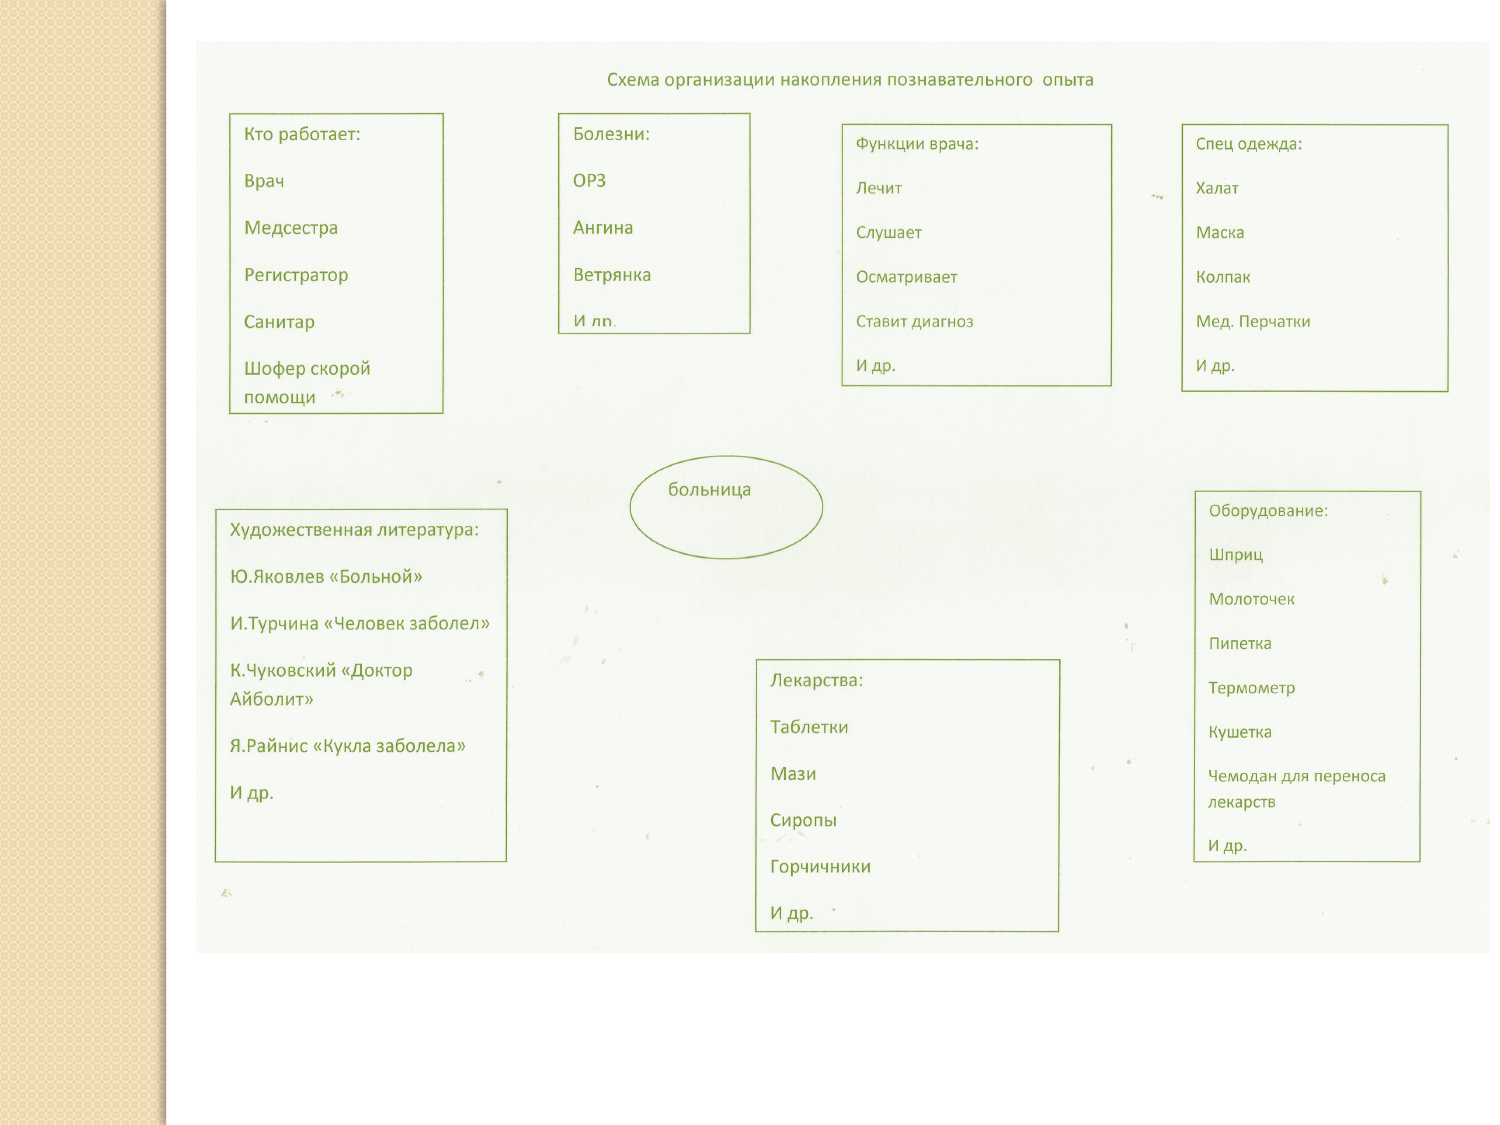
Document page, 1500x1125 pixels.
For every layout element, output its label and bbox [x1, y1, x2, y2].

picture [195, 41, 1491, 953]
